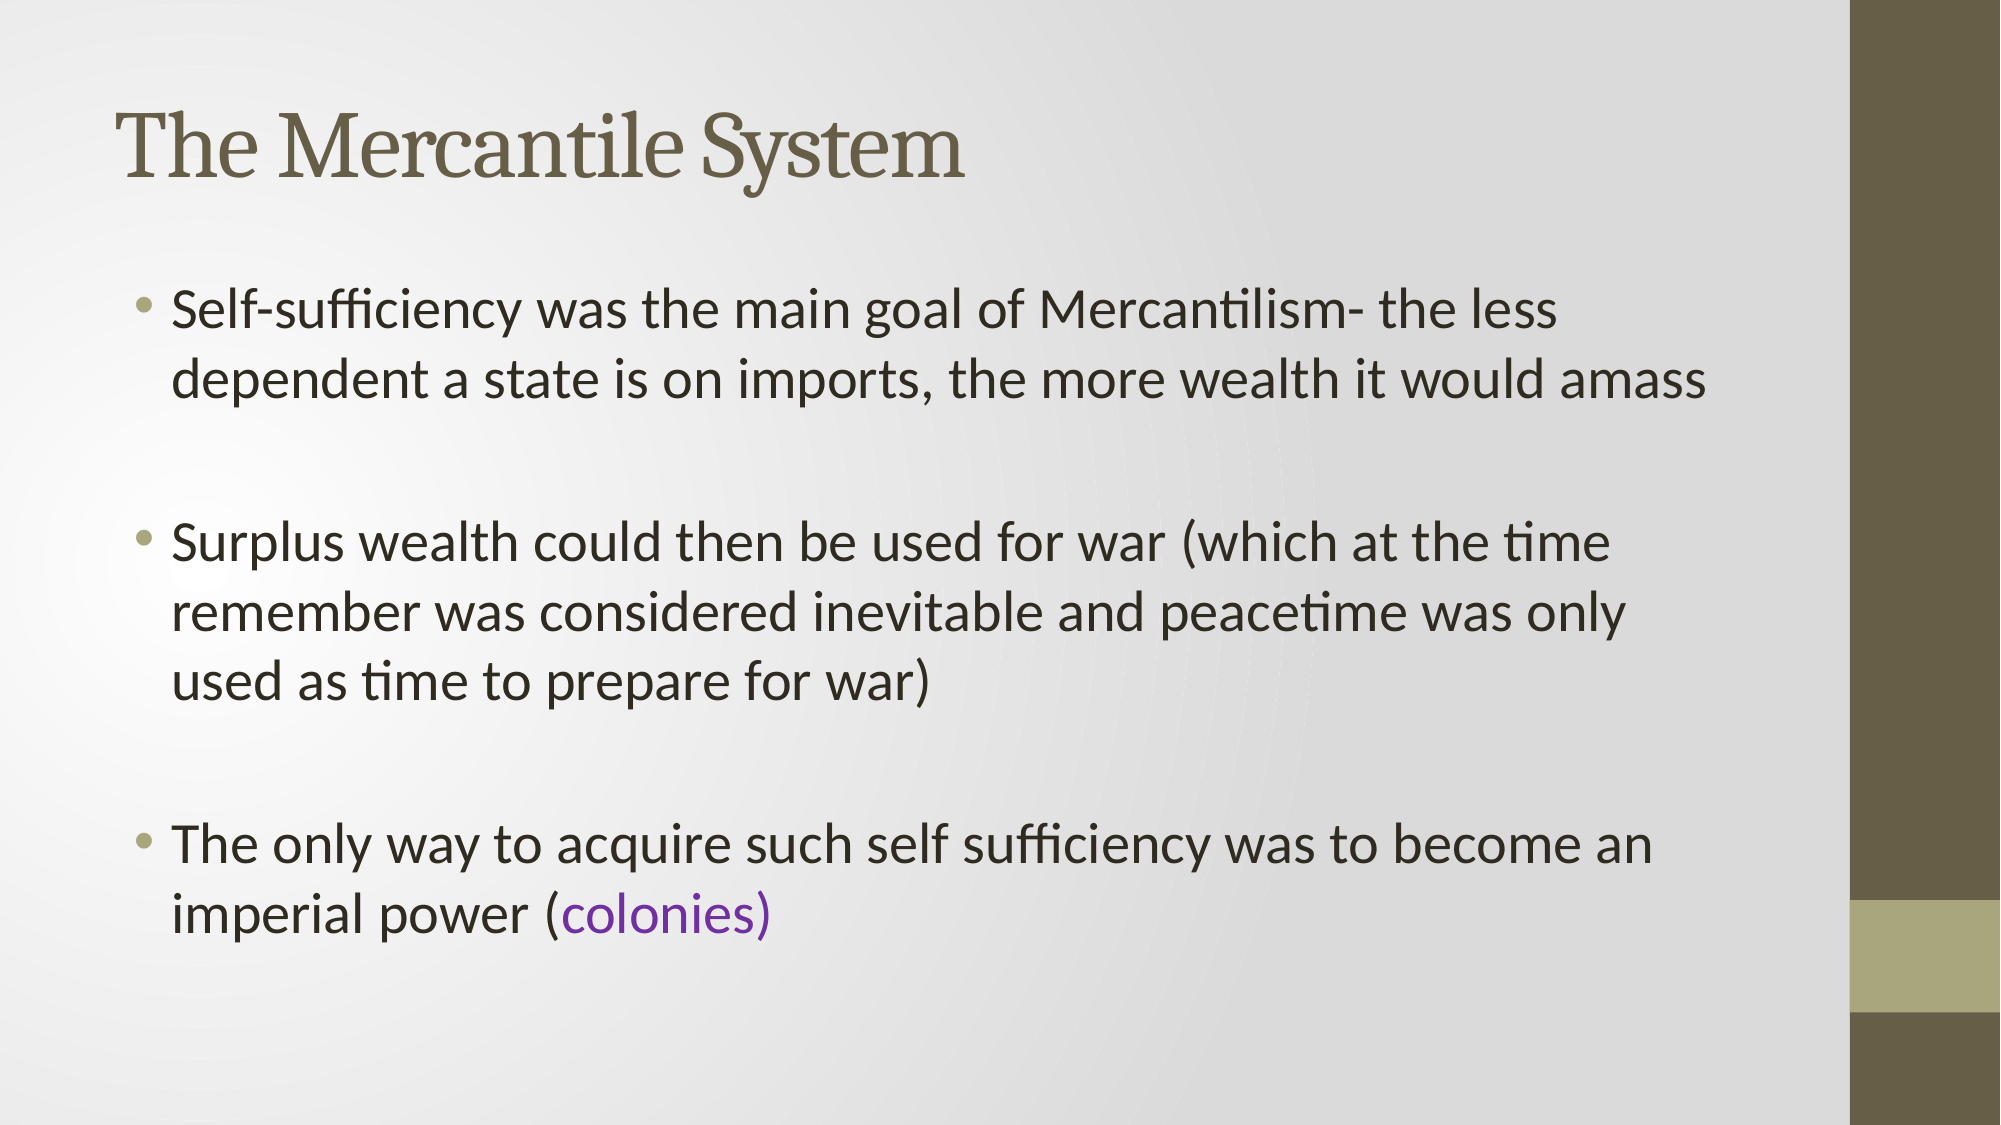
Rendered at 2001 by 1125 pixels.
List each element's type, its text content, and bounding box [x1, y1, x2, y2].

list Self-sufficiency was the main goal of Mercantilism- the less dependent a state is on imports, the more wealth it would amass Surplus wealth could then be used for war (which at the time remember was considered inevitable and peacetime was only used as time to prepare for war) The only way to acquire such self sufficiency was to become an imperial power (colonies) [99, 262, 1767, 1050]
title The Mercantile System [99, 45, 1767, 233]
